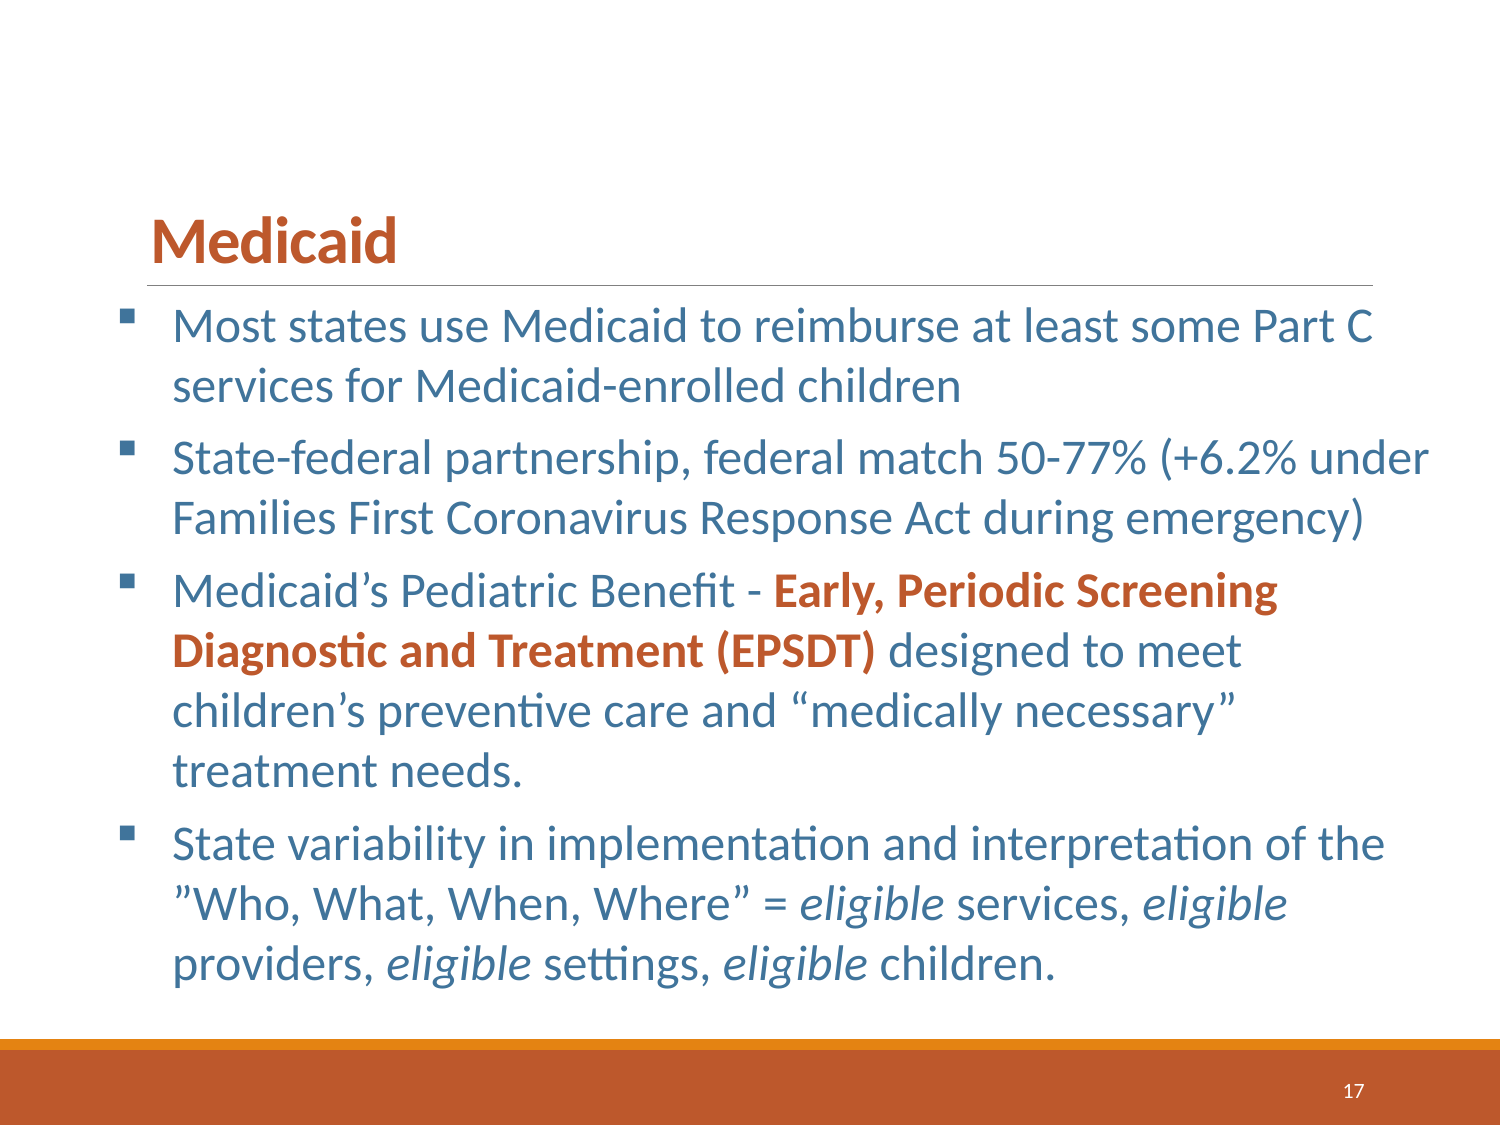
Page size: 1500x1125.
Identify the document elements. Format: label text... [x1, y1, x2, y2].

list Most states use Medicaid to reimburse at least some Part C services for Medicaid-enrolled children State-federal partnership, federal match 50-77% (+6.2% under Families First Coronavirus Response Act during emergency) Medicaid’s Pediatric Benefit - Early, Periodic Screening Diagnostic and Treatment (EPSDT) designed to meet children’s preventive care and “medically necessary” treatment needs. State variability in implementation and interpretation of the ”Who, What, When, Where” = eligible services, eligible providers, eligible settings, eligible children. [55, 285, 1445, 1000]
slide_number 17 [1218, 1059, 1380, 1120]
title Medicaid [135, 47, 1373, 285]
